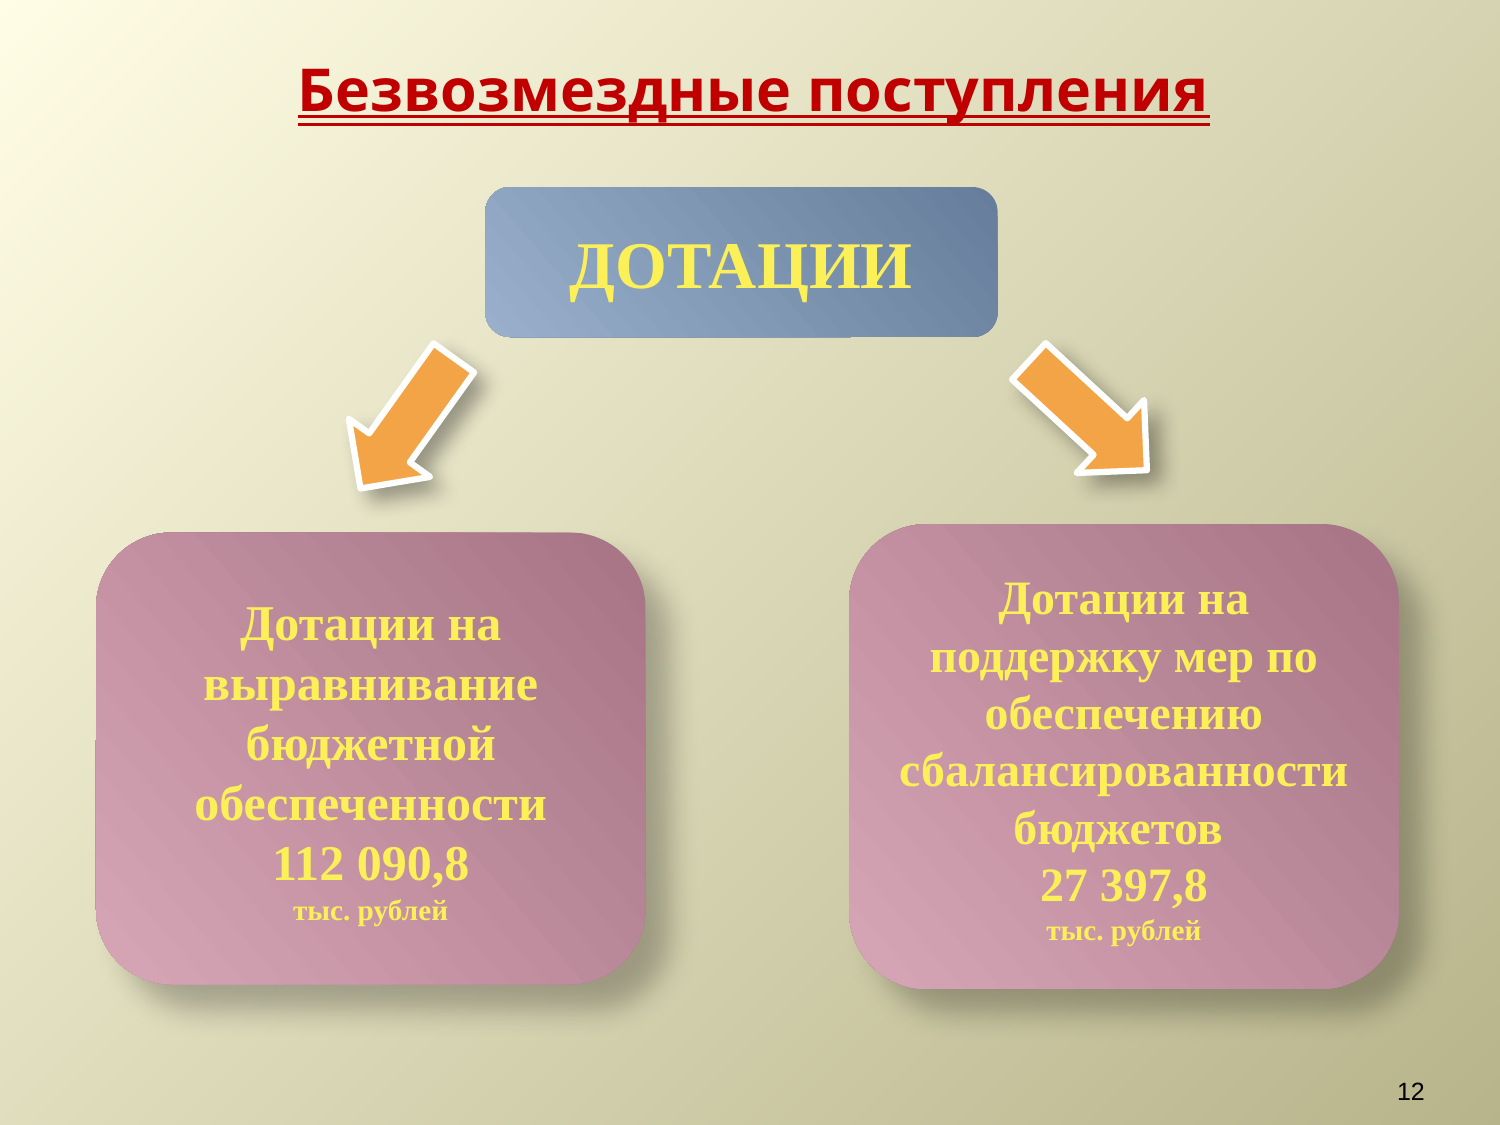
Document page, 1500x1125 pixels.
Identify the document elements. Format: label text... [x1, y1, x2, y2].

text_box [345, 340, 478, 492]
text_box Дотации на выравнивание бюджетной обеспеченности 112 090,8 тыс. рублей [95, 532, 646, 985]
text_box Дотации на поддержку мер по обеспечению сбалансированности бюджетов 27 397,8 тыс. рублей [849, 524, 1399, 989]
title Безвозмездные поступления [82, 45, 1425, 132]
slide_number 12 [1299, 1052, 1425, 1113]
text_box [1008, 339, 1151, 477]
text_box ДОТАЦИИ [485, 187, 998, 338]
